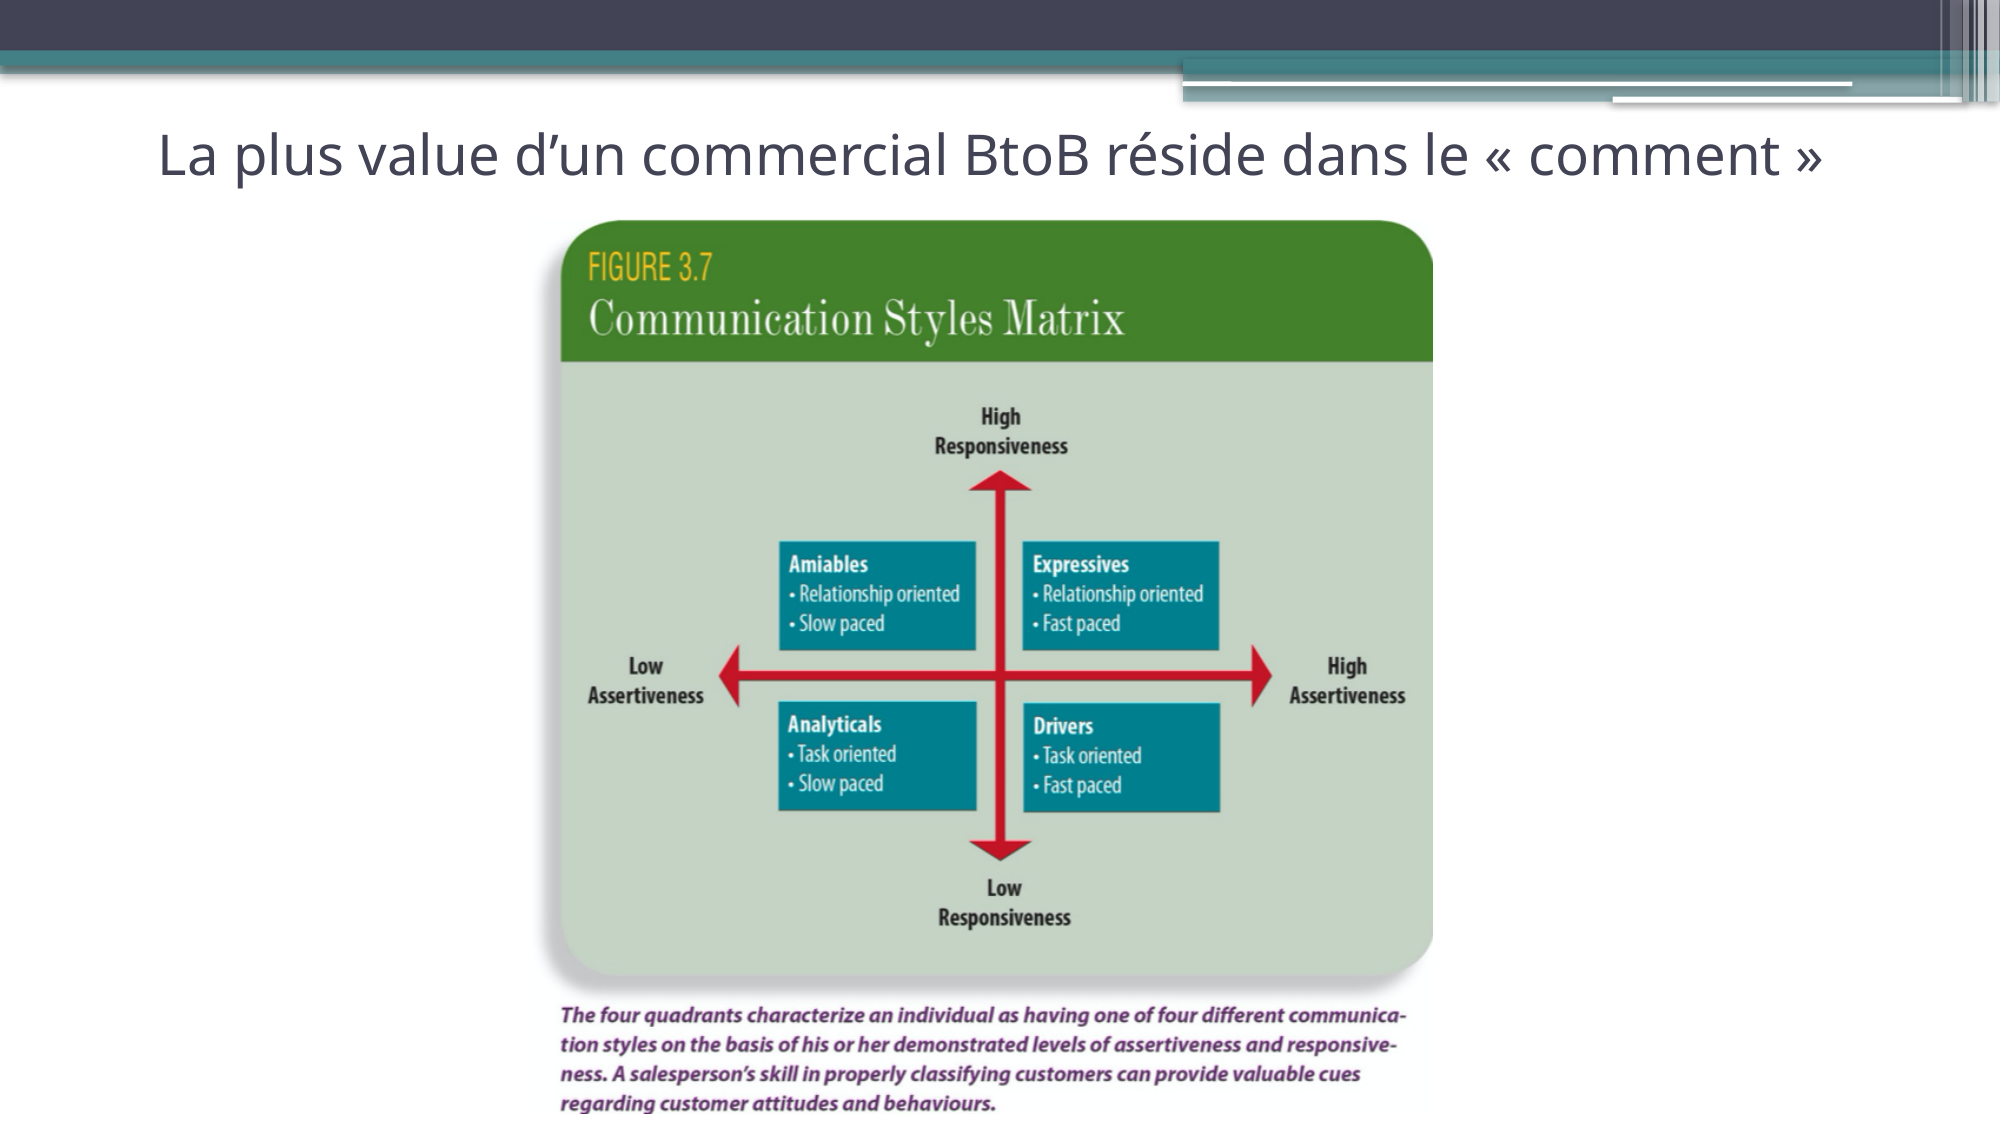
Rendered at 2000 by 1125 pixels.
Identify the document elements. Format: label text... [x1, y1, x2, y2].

title La plus value d’un commercial BtoB réside dans le « comment » [115, 82, 1850, 224]
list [531, 219, 1433, 1114]
